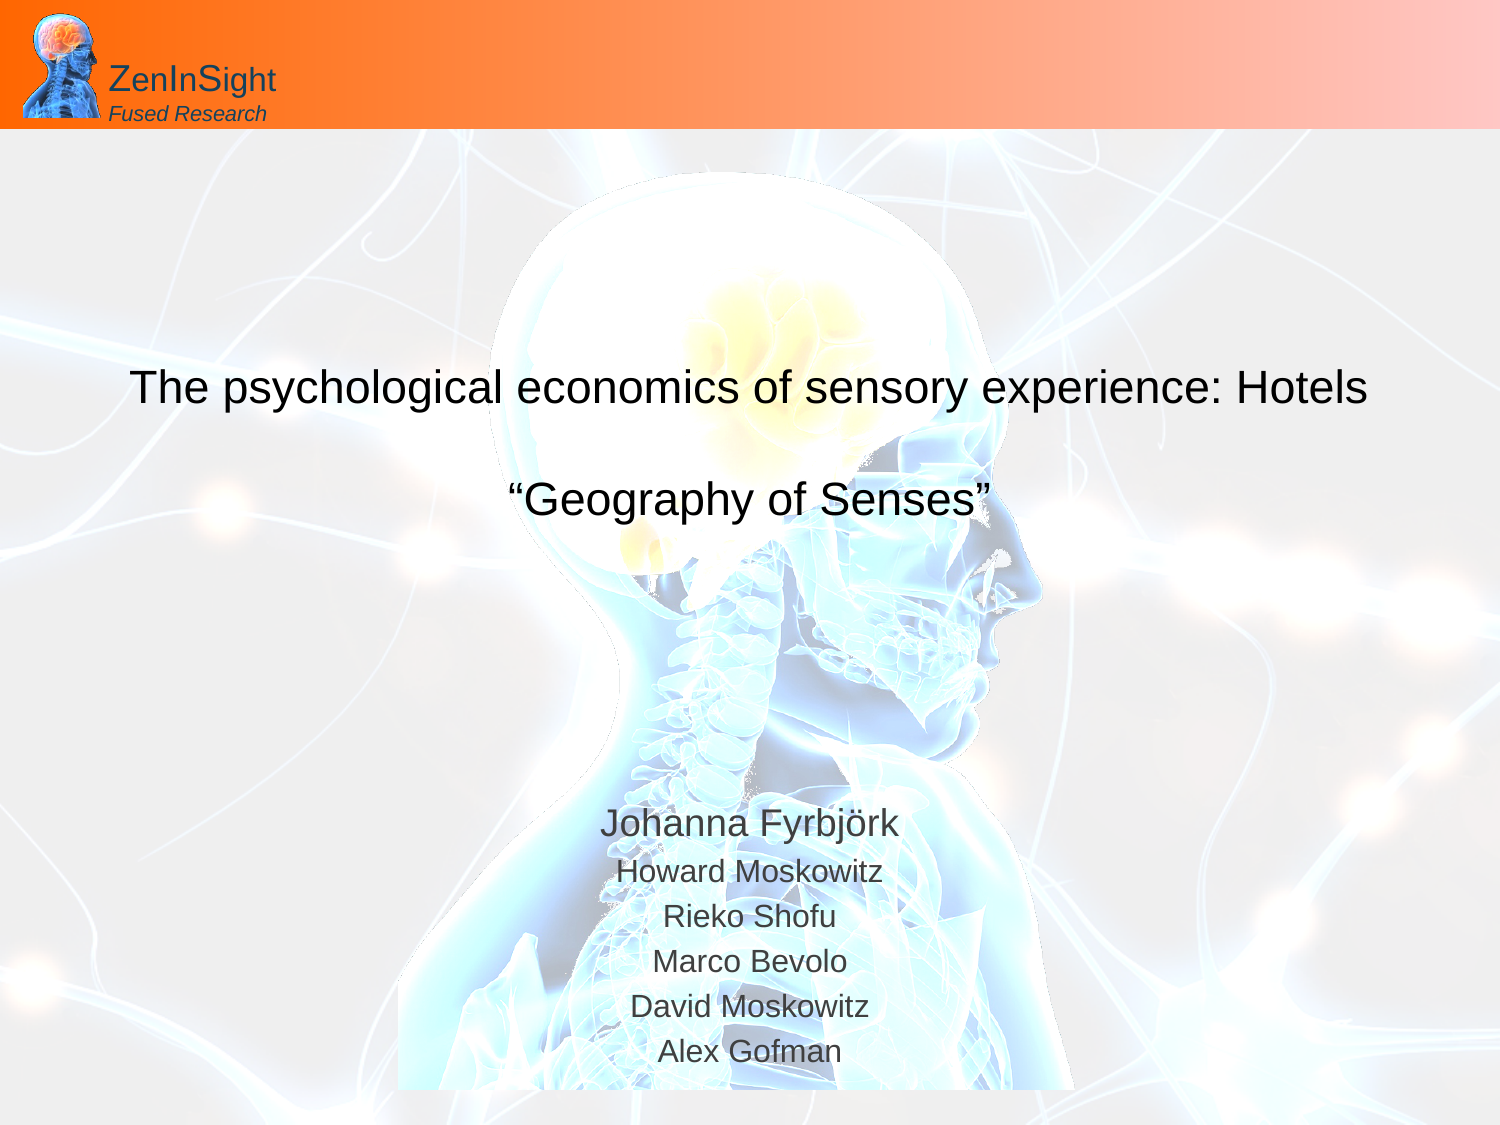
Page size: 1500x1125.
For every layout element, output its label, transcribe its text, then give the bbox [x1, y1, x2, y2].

subtitle Johanna Fyrbjörk Howard Moskowitz Rieko Shofu Marco Bevolo David Moskowitz Alex Gofman [225, 790, 1275, 1079]
title The psychological economics of sensory experience: Hotels “Geography of Senses” [112, 349, 1388, 591]
